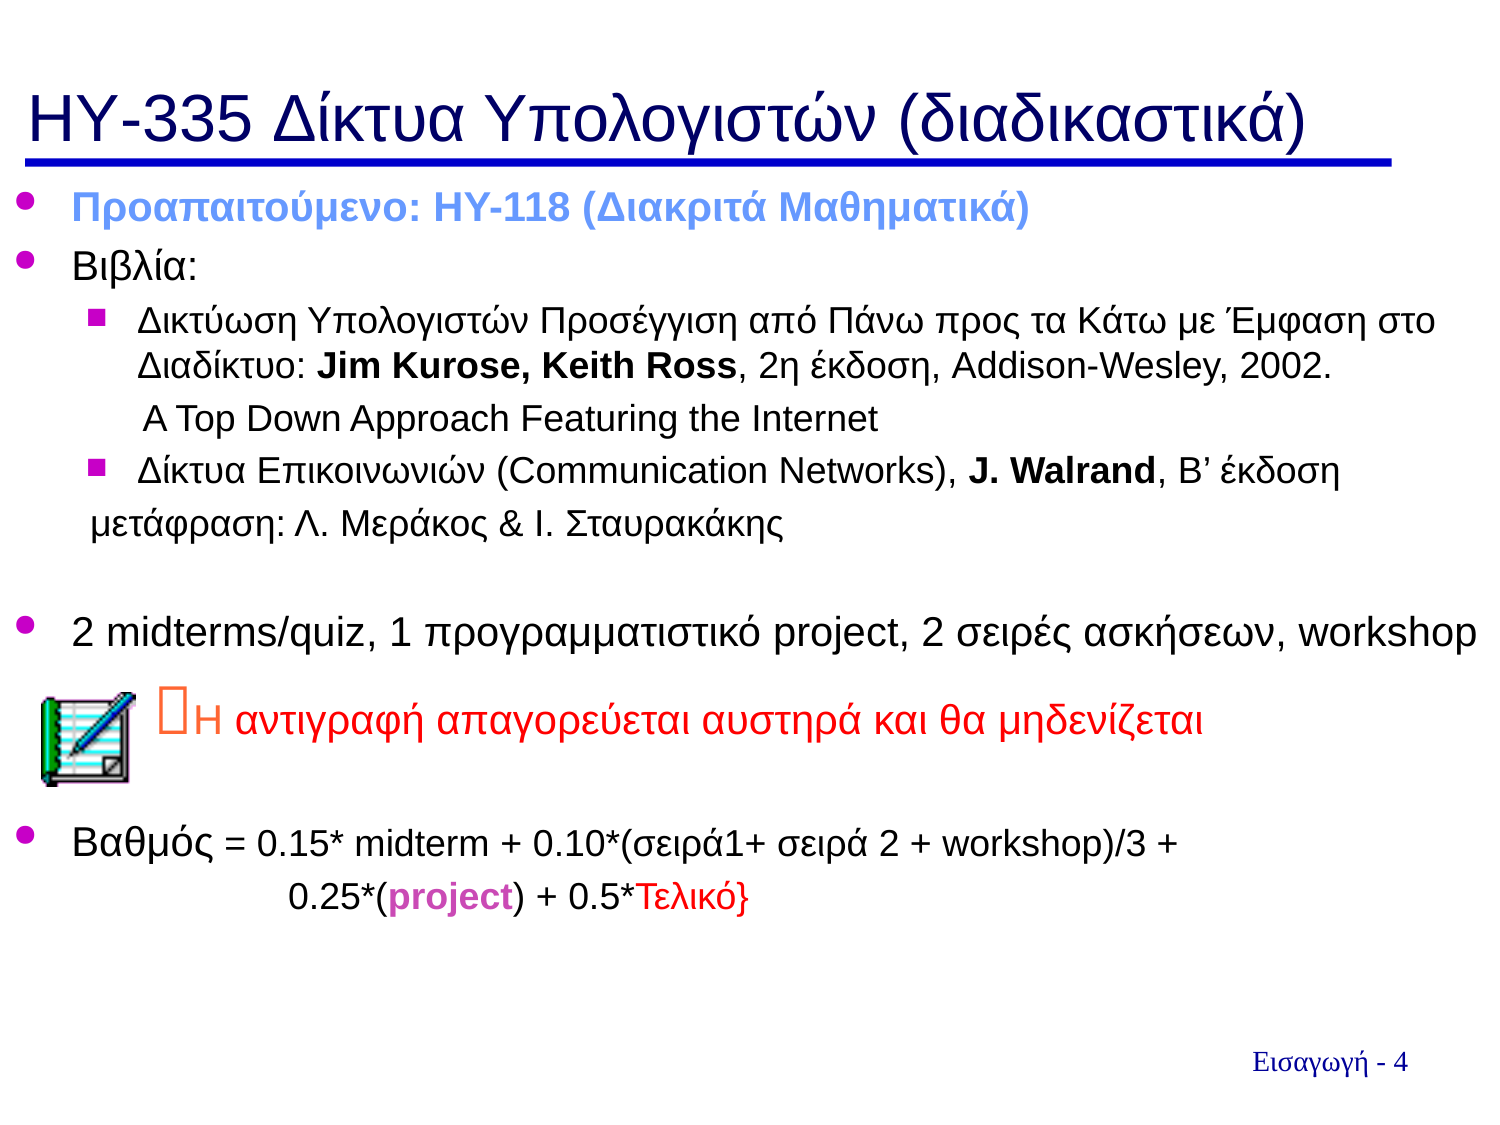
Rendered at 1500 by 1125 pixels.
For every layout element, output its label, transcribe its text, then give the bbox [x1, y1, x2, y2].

title HY-335 Δίκτυα Υπολογιστών (διαδικαστικά) [12, 36, 1463, 163]
list Προαπαιτούμενο: ΗΥ-118 (Διακριτά Μαθηματικά) Βιβλία: Δικτύωση Υπολογιστών Προσέγγιση από Πάνω προς τα Κάτω με Έμφαση στο Διαδίκτυο: Jim Kurose, Keith Ross, 2η έκδοση, Addison-Wesley, 2002. A Top Down Approach Featuring the Internet Δίκτυα Επικοινωνιών (Communication Networks), J. Walrand, Β’ έκδοση μετάφραση: Λ. Μεράκος & Ι. Σταυρακάκης 2 midterms/quiz, 1 προγραμματιστικό project, 2 σειρές ασκήσεων, workshop Η αντιγραφή απαγορεύεται αυστηρά και θα μηδενίζεται Βαθμός = 0.15* midterm + 0.10*(σειρά1+ σειρά 2 + workshop)/3 + 0.25*(project) + 0.5*Τελικό} [0, 172, 1500, 1017]
picture [40, 692, 136, 787]
